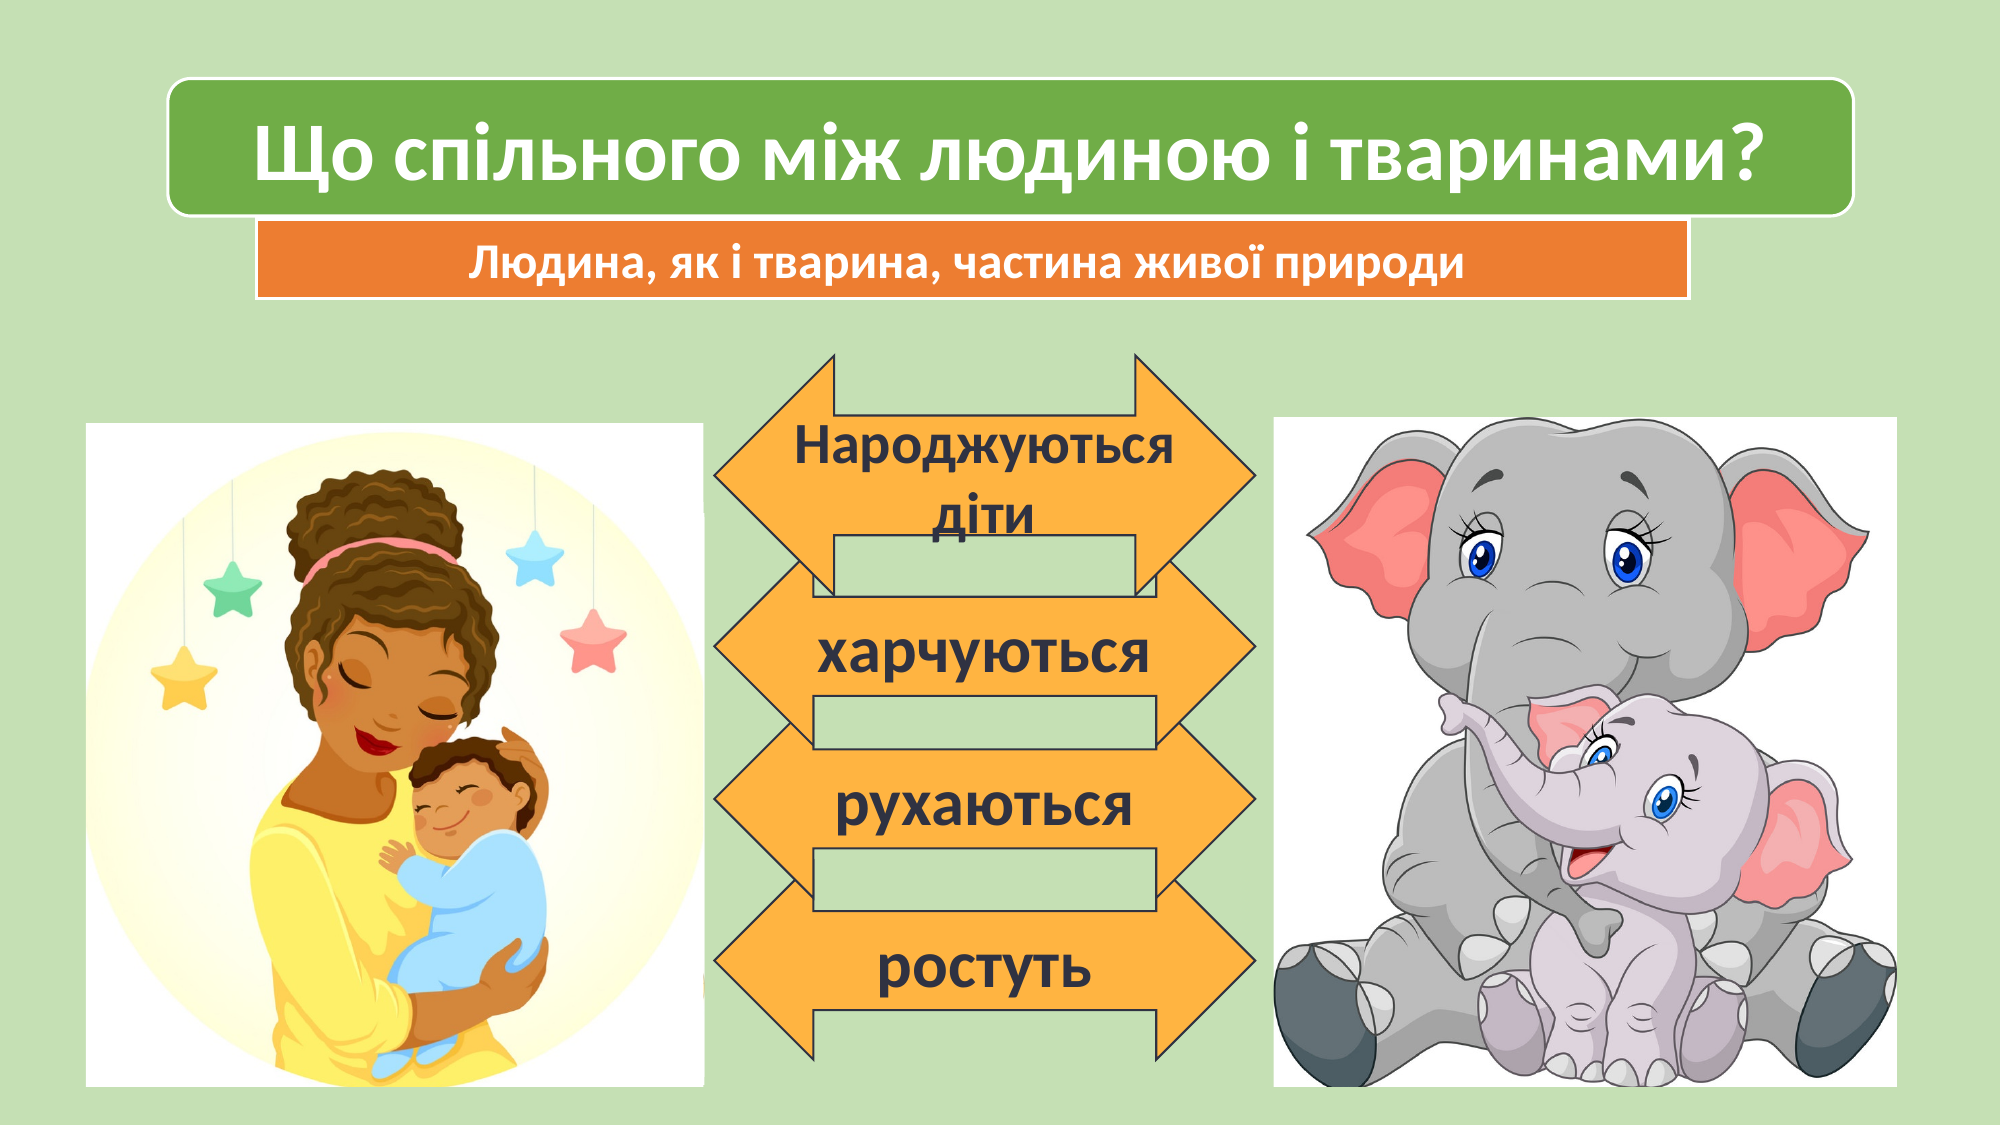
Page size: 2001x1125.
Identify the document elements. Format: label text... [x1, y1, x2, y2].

text_box харчуються [712, 561, 1257, 748]
picture [1273, 417, 1897, 1087]
text_box Людина, як і тварина, частина живої природи [255, 218, 1691, 300]
text_box ростуть [712, 880, 1257, 1063]
text_box Народжуються діти [712, 353, 1257, 598]
text_box рухаються [712, 723, 1257, 901]
picture [85, 423, 705, 1087]
text_box Що спільного між людиною і тваринами? [166, 76, 1856, 218]
